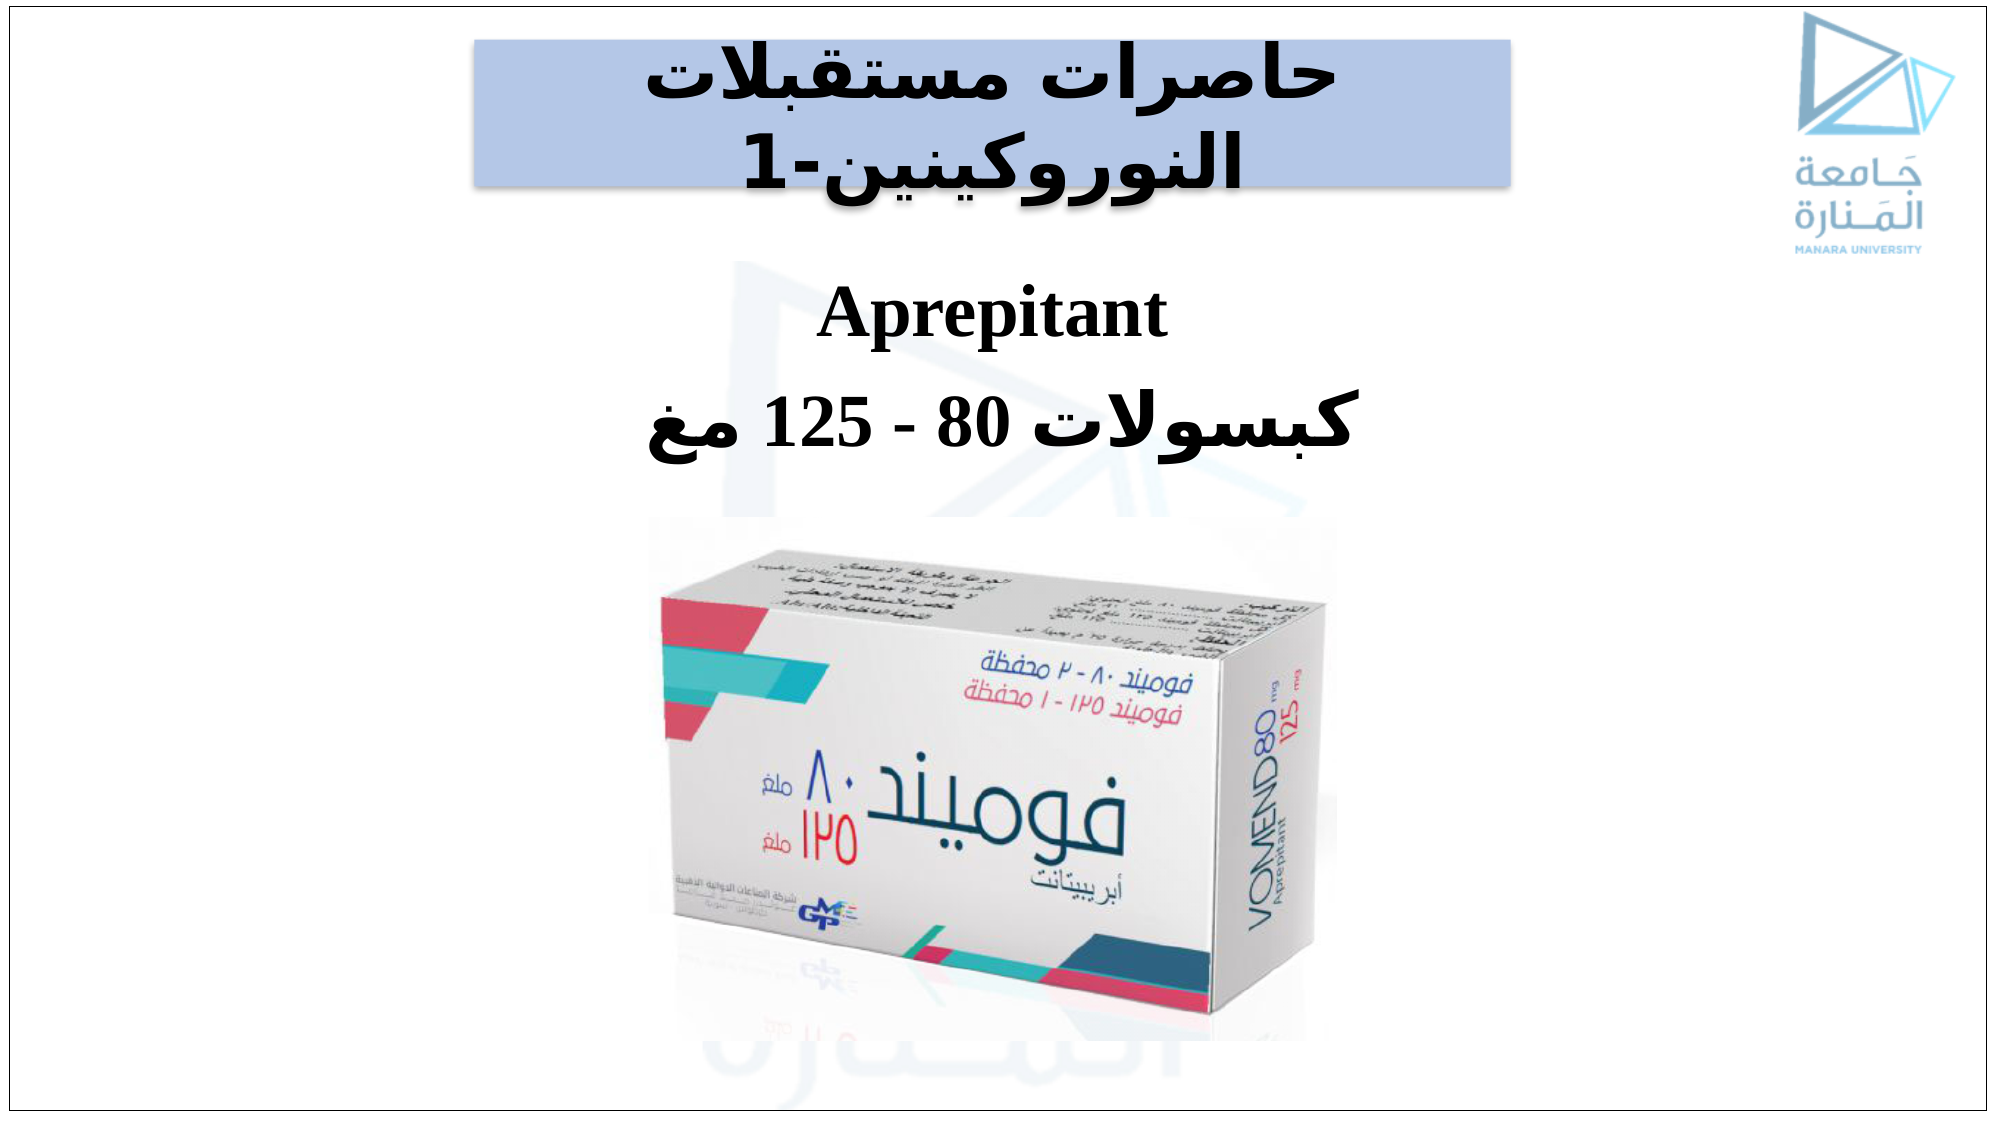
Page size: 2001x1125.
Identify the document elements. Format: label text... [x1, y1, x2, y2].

text_box حاصرات مستقبلات النوروكينين-1 [473, 39, 1512, 187]
text_box Aprepitant كبسولات 80 - 125 مغ [269, 253, 1716, 469]
picture [1736, 6, 1987, 264]
picture [648, 261, 1337, 1111]
text_box [8, 6, 1987, 1111]
